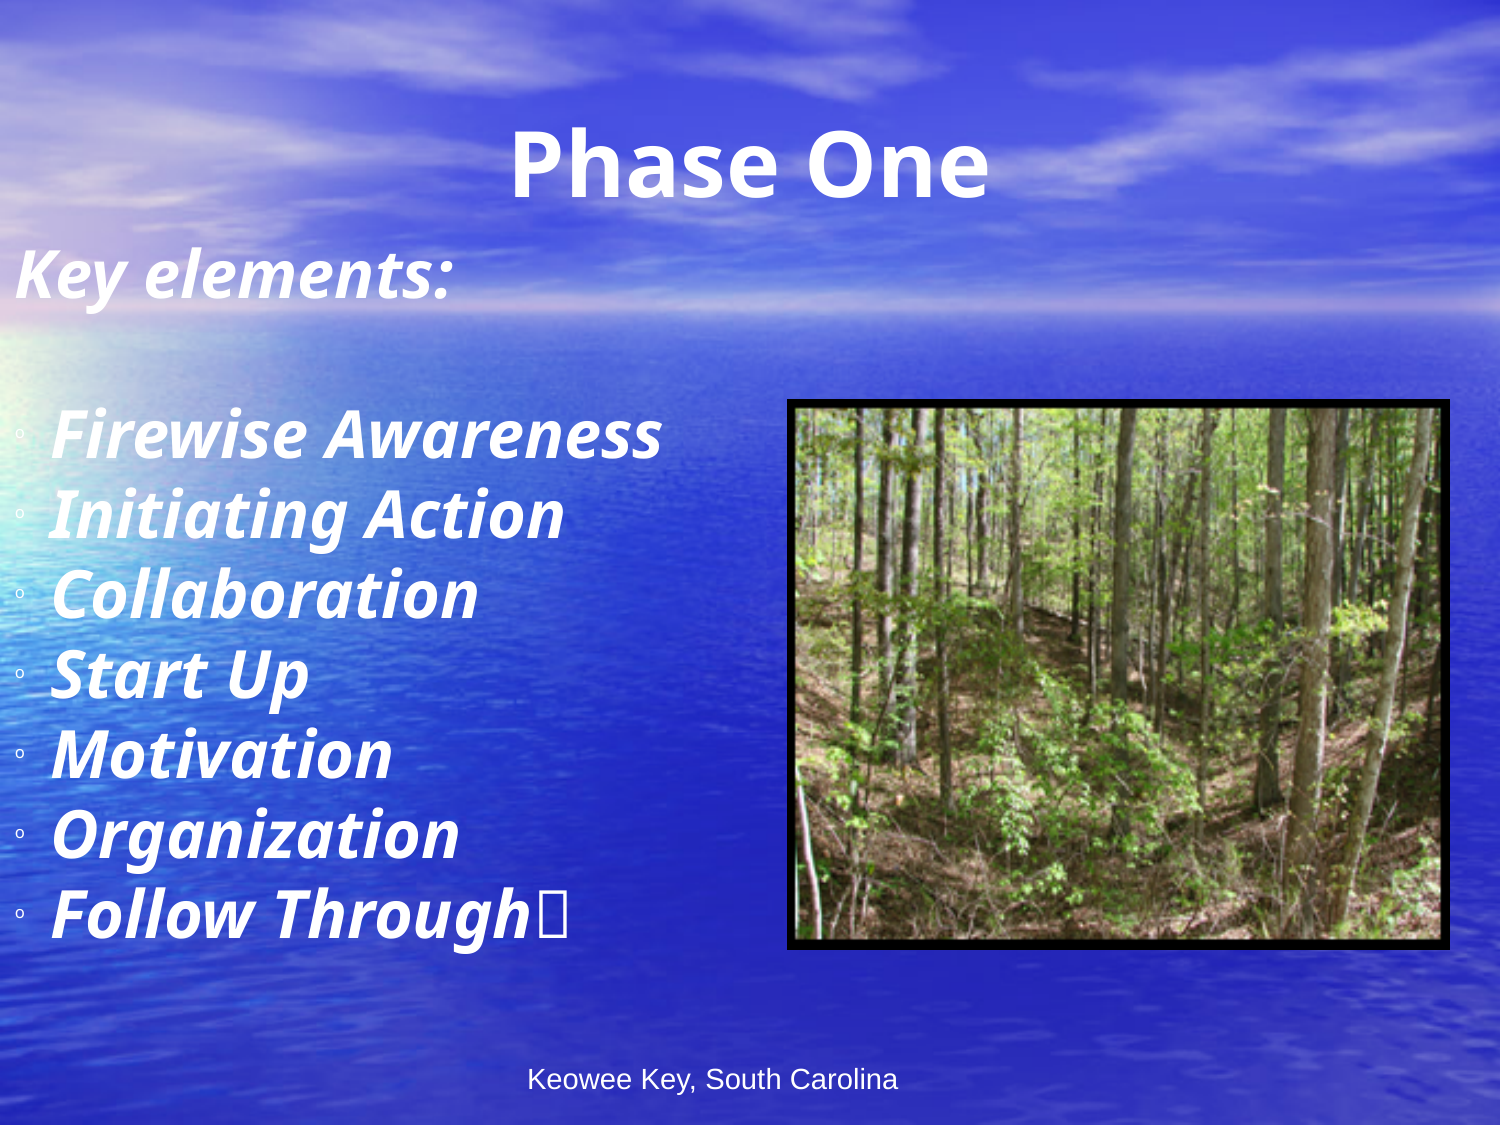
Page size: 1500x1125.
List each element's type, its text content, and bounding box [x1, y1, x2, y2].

text_box Phase One [75, 47, 1425, 275]
text_box Key elements: Firewise Awareness Initiating Action Collaboration Start Up Motivation Organization Follow Through [0, 224, 775, 1038]
text_box Keowee Key, South Carolina [512, 1024, 988, 1103]
picture [0, 0, 1500, 1125]
